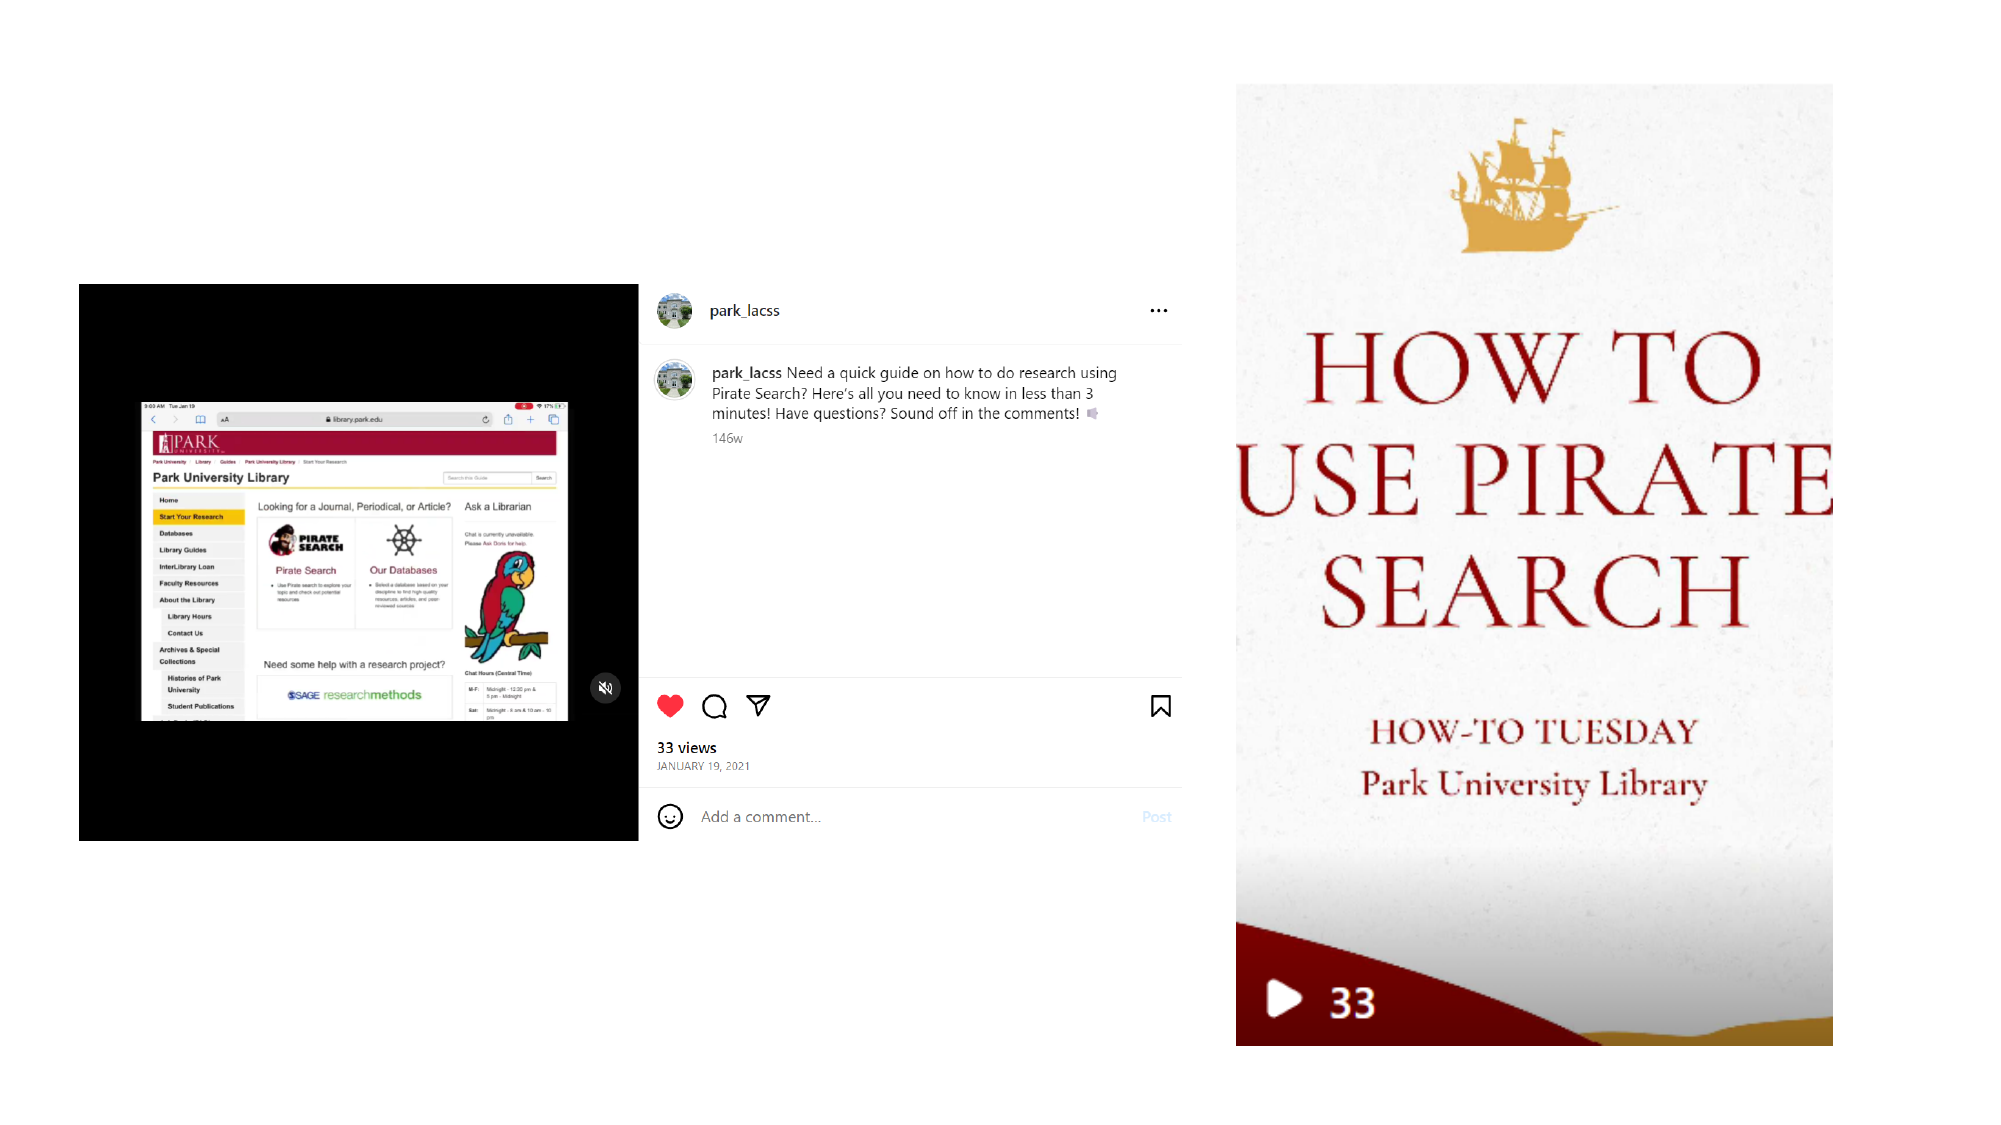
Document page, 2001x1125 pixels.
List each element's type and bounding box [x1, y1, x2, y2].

picture [79, 284, 1182, 841]
picture [1235, 79, 1833, 1046]
